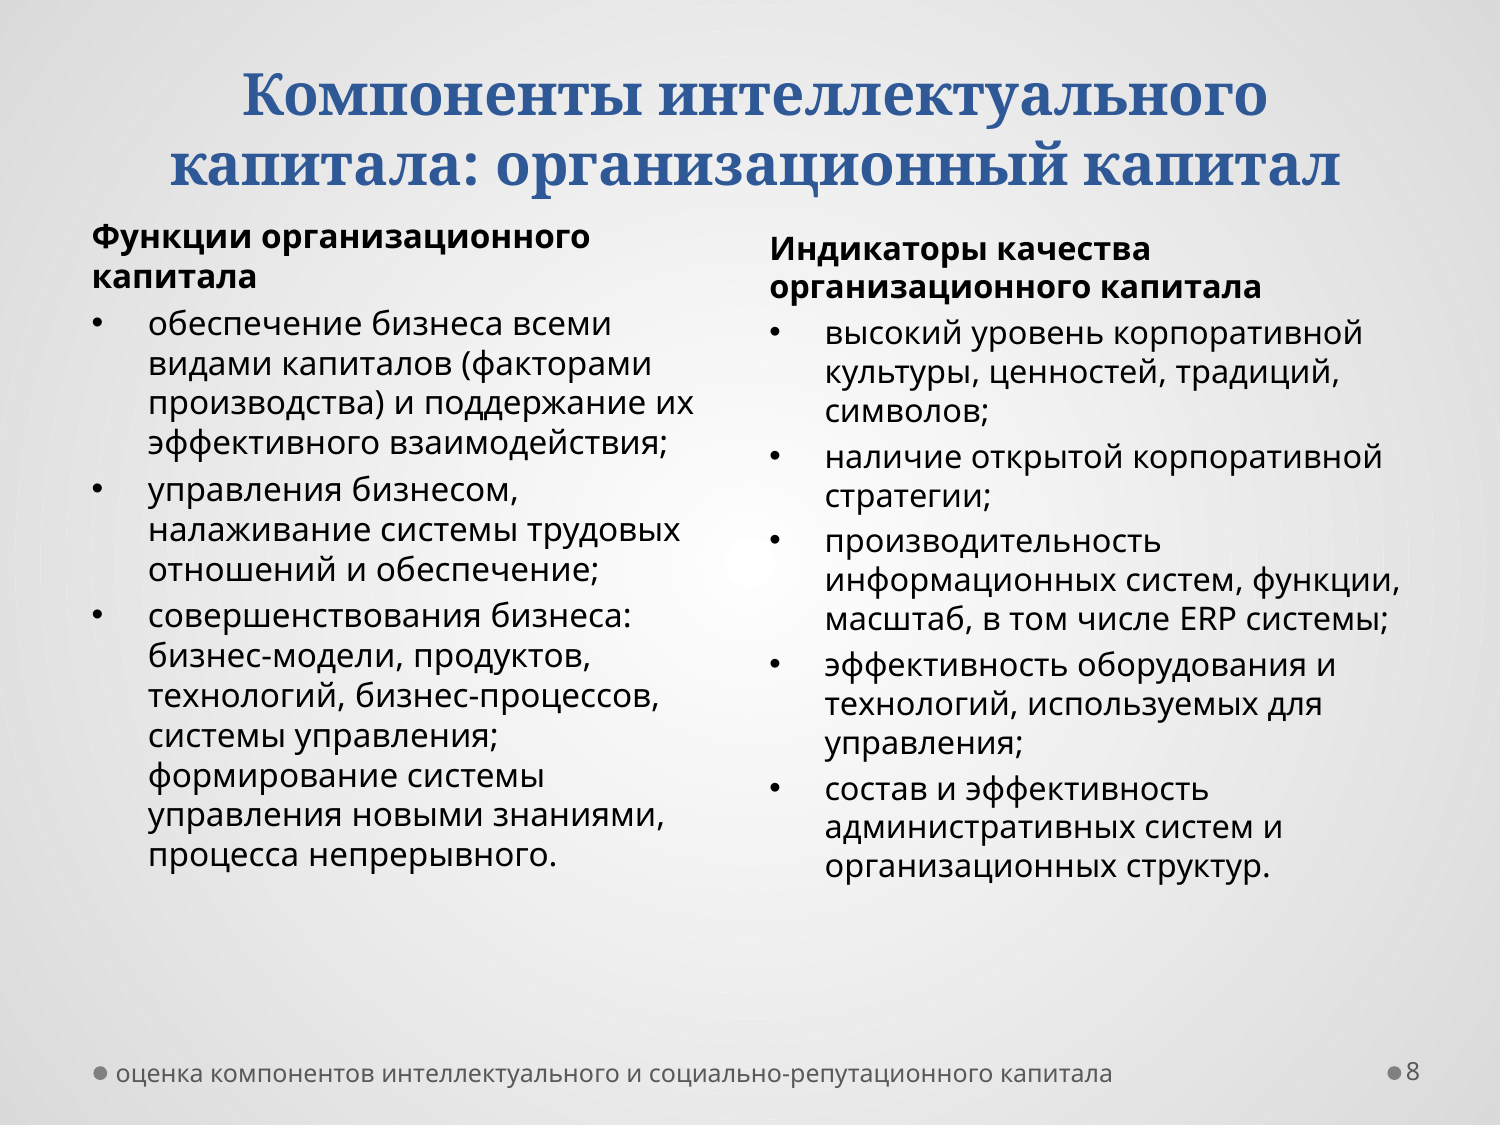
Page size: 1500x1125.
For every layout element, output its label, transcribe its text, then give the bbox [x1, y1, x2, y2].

text_box Индикаторы качества организационного капитала высокий уровень корпоративной культуры, ценностей, традиций, символов; наличие открытой корпоративной стратегии; производительность информационных систем, функции, масштаб, в том числе ERP системы; эффективность оборудования и технологий, используемых для управления; состав и эффективность административных систем и организационных структур. [754, 219, 1432, 929]
slide_number 8 [1401, 1042, 1494, 1103]
footer оценка компонентов интеллектуального и социально-репутационного капитала [108, 1042, 1365, 1103]
list Функции организационного капитала обеспечение бизнеса всеми видами капиталов (факторами производства) и поддержание их эффективного взаимодействия; управления бизнесом, налаживание системы трудовых отношений и обеспечение; совершенствования бизнеса: бизнес-модели, продуктов, технологий, бизнес-процессов, системы управления; формирование системы управления новыми знаниями, процесса непрерывного. [76, 208, 715, 929]
title Компоненты интеллектуального капитала: организационный капитал [81, 66, 1432, 205]
